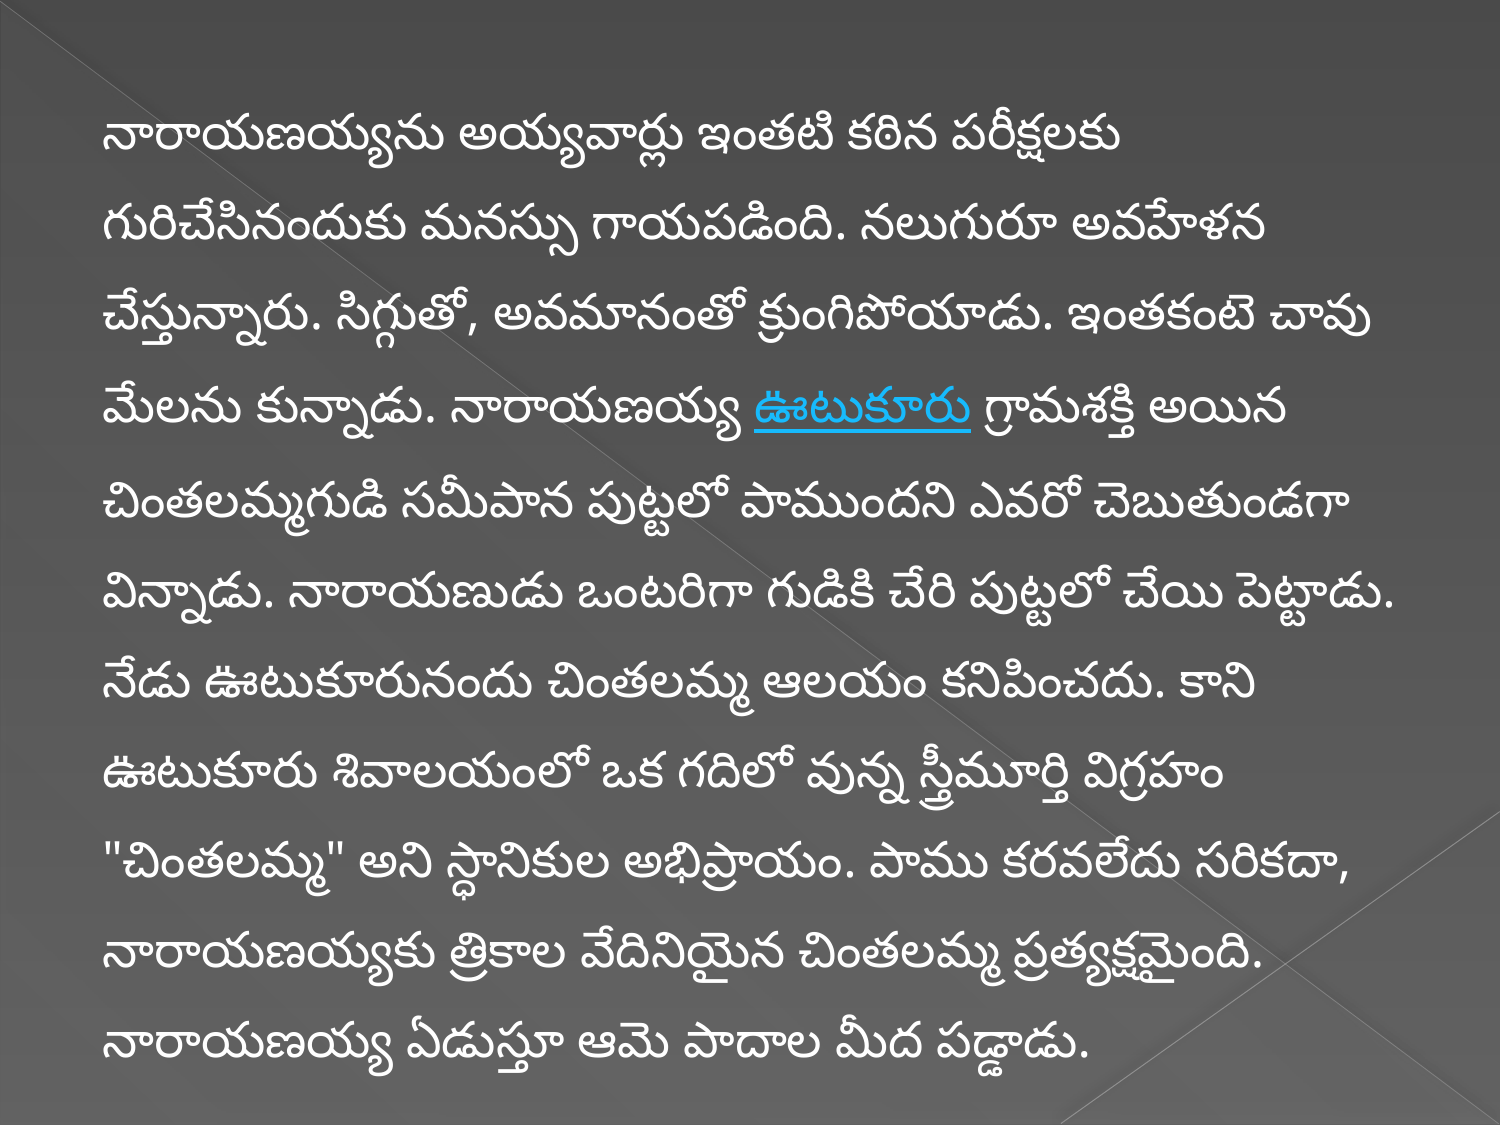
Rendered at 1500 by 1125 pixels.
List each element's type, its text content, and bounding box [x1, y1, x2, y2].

text_box నారాయణయ్యను అయ్యవార్లు ఇంతటి కఠిన పరీక్షలకు గురిచేసినందుకు మనస్సు గాయపడింది. నలుగురూ అవహేళన చేస్తున్నారు. సిగ్గుతో, అవమానంతో క్రుంగిపోయాడు. ఇంతకంటె చావు మేలను కున్నాడు. నారాయణయ్య ఊటుకూరు గ్రామశక్తి అయిన చింతలమ్మగుడి సమీపాన పుట్టలో పాముందని ఎవరో చెబుతుండగా విన్నాడు. నారాయణుడు ఒంటరిగా గుడికి చేరి పుట్టలో చేయి పెట్టాడు. నేడు ఊటుకూరునందు చింతలమ్మ ఆలయం కనిపించదు. కాని ఊటుకూరు శివాలయంలో ఒక గదిలో వున్న స్త్రీమూర్తి విగ్రహం "చింతలమ్మ" అని స్ధానికుల అభిప్రాయం. పాము కరవలేదు సరికదా, నారాయణయ్యకు త్రికాల వేదినియైన చింతలమ్మ ప్రత్యక్షమైంది. నారాయణయ్య ఏడుస్తూ ఆమె పాదాల మీద పడ్డాడు. [87, 62, 1413, 1076]
